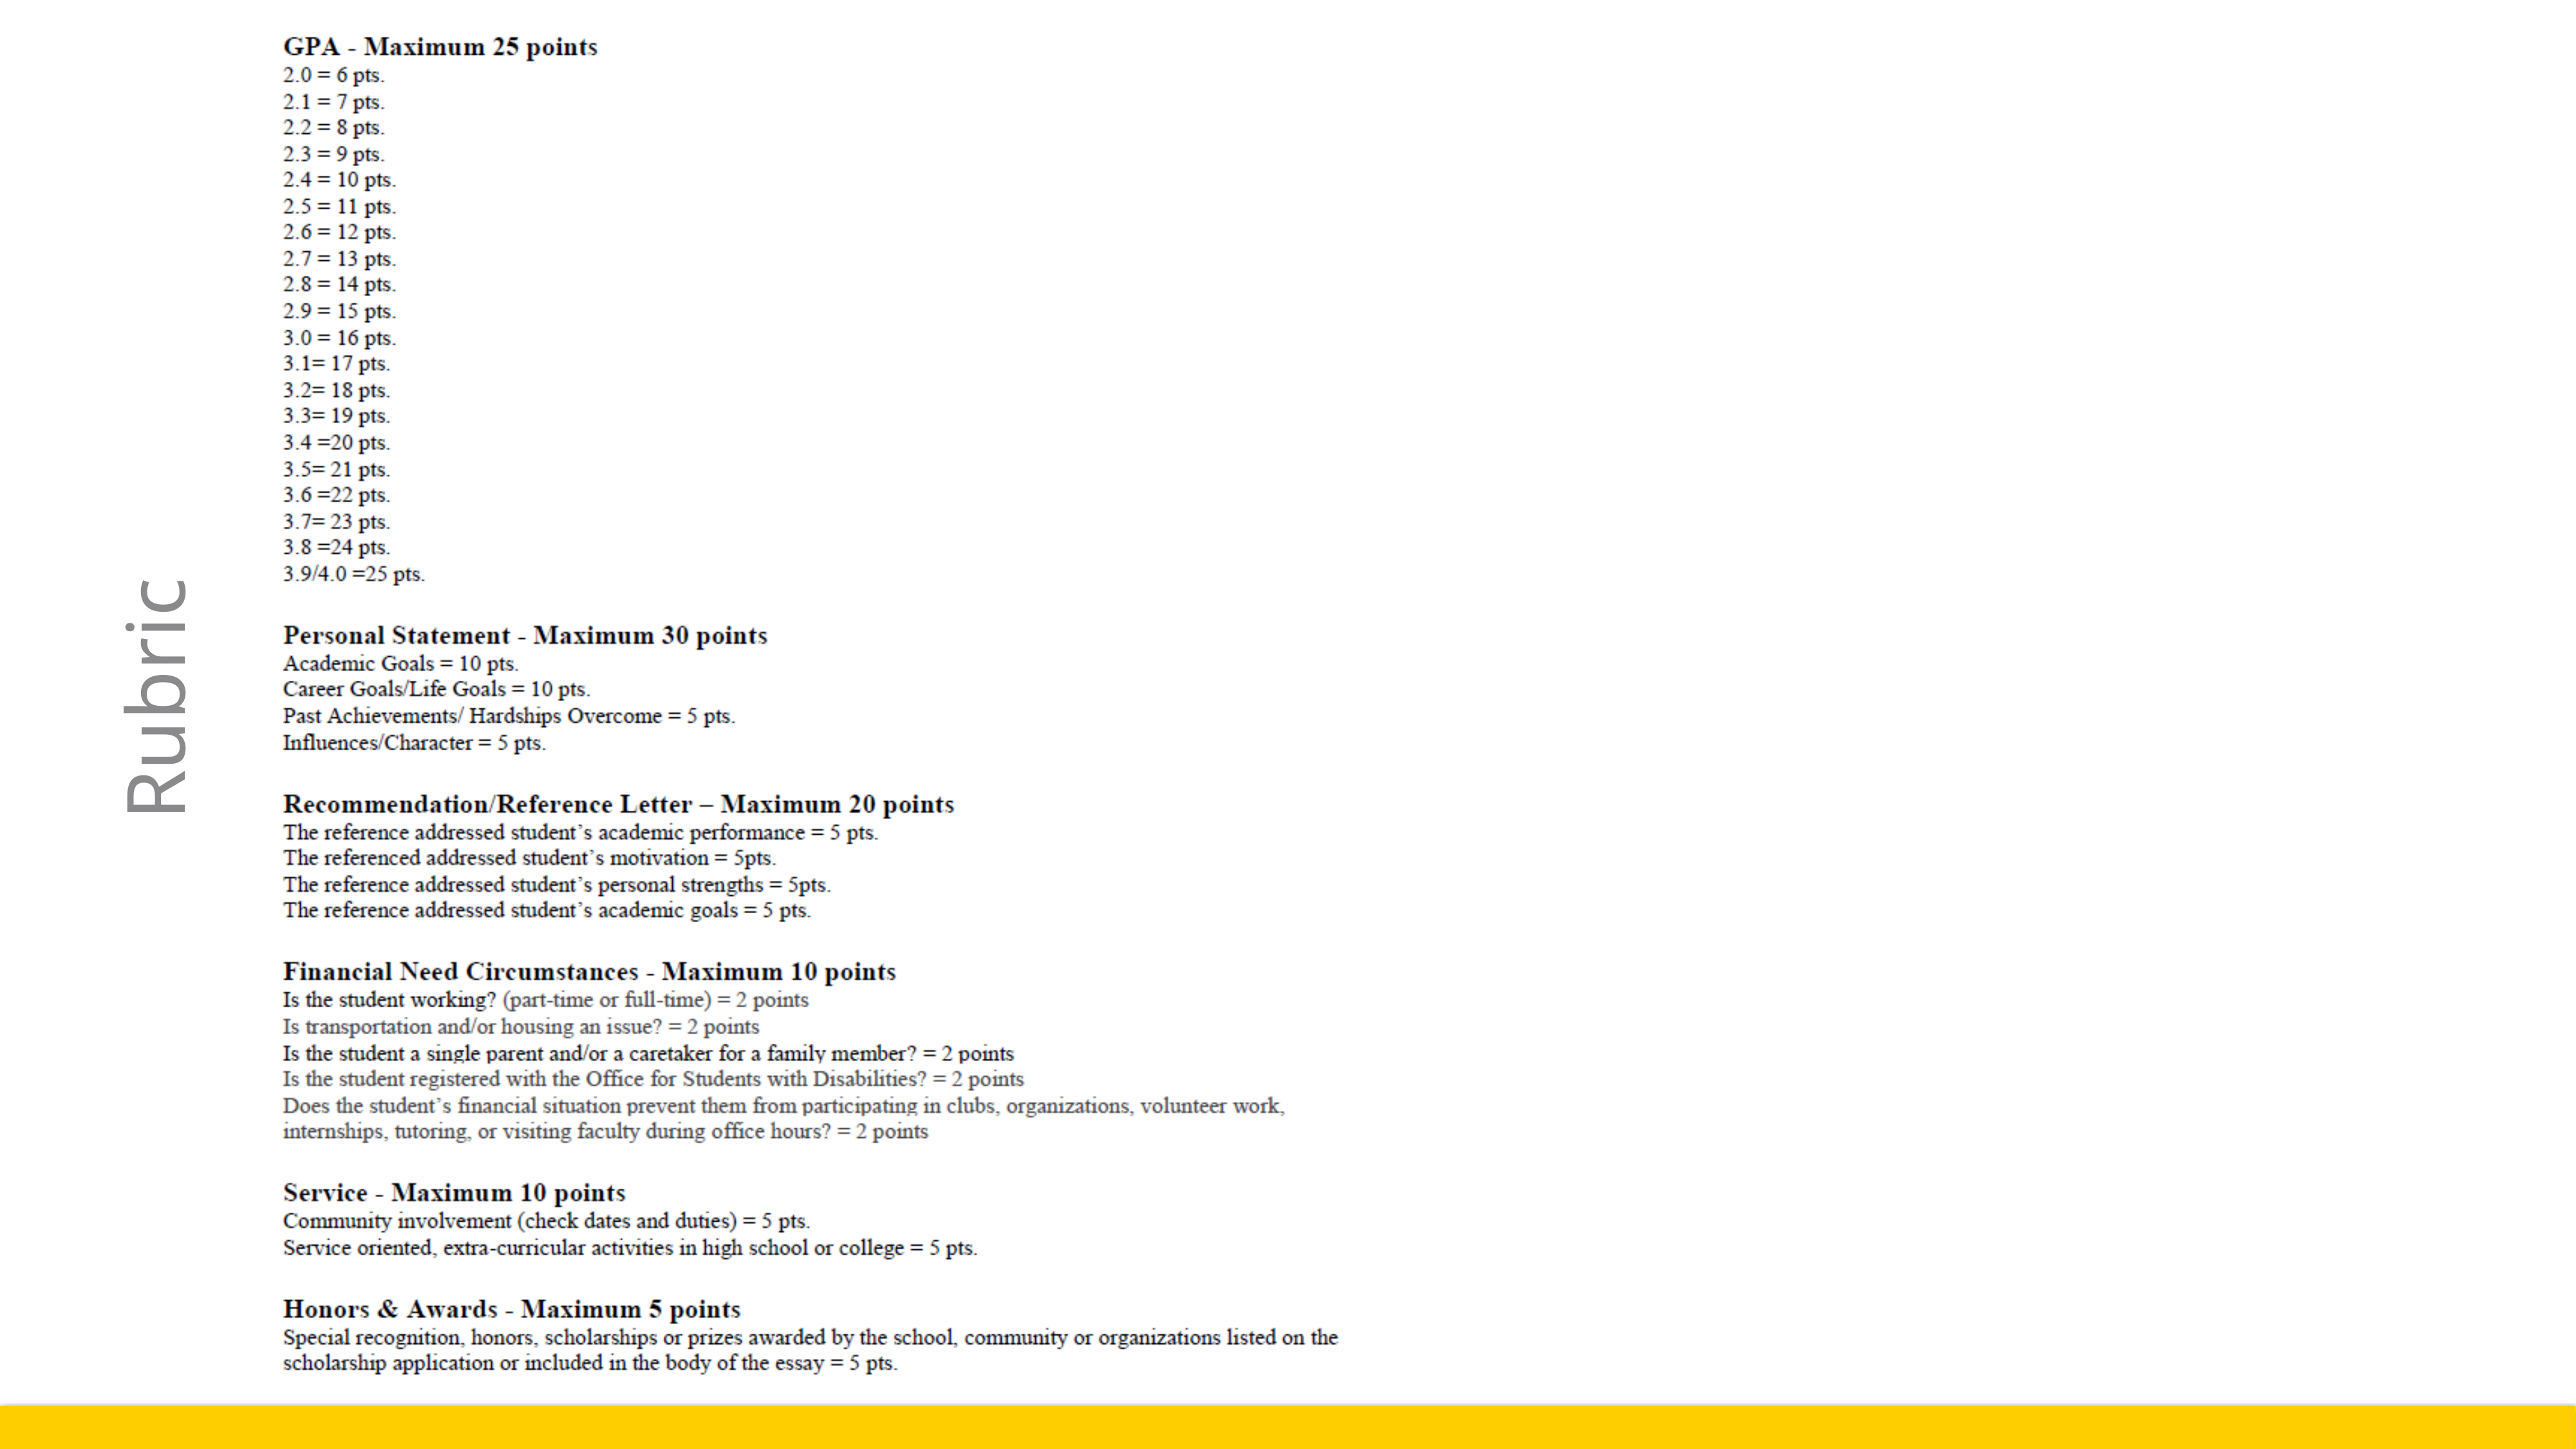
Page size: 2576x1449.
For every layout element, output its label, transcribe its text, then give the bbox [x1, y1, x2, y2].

text_box Rubric [93, 58, 213, 1341]
picture [258, 12, 1366, 1394]
